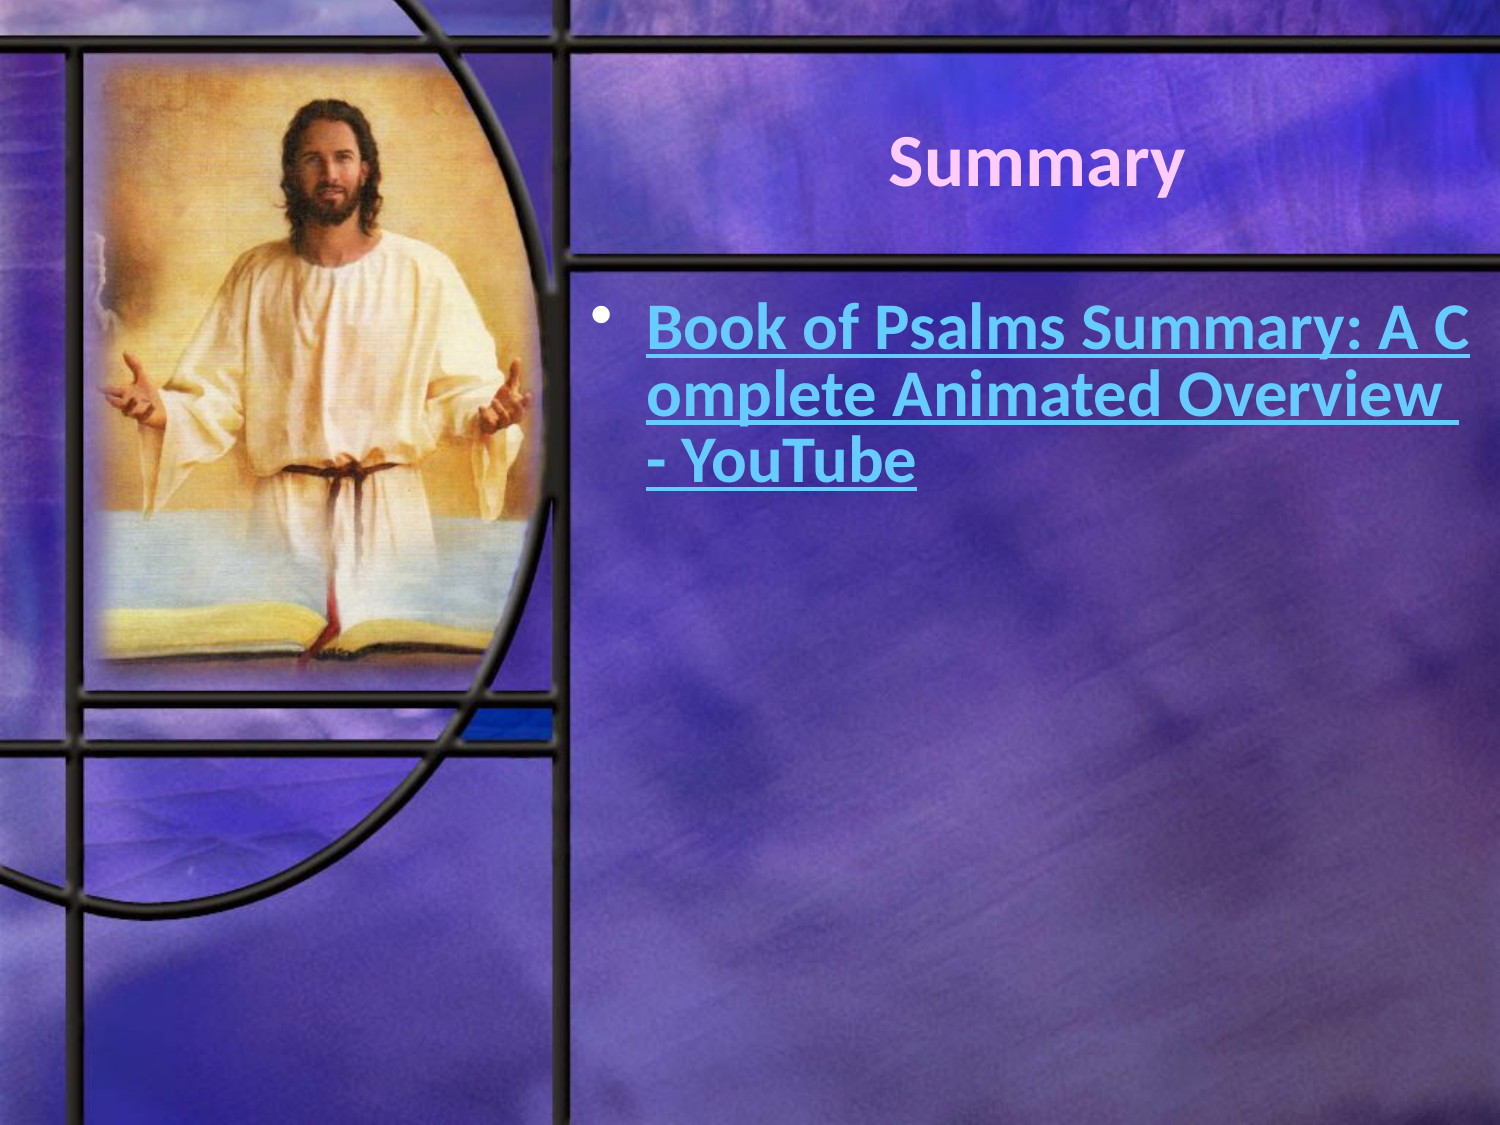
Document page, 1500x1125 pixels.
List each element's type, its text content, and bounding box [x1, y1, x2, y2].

list Book of Psalms Summary: A Complete Animated Overview - YouTube [575, 275, 1488, 1100]
picture [0, 0, 1500, 1125]
title Summary [624, 75, 1450, 238]
